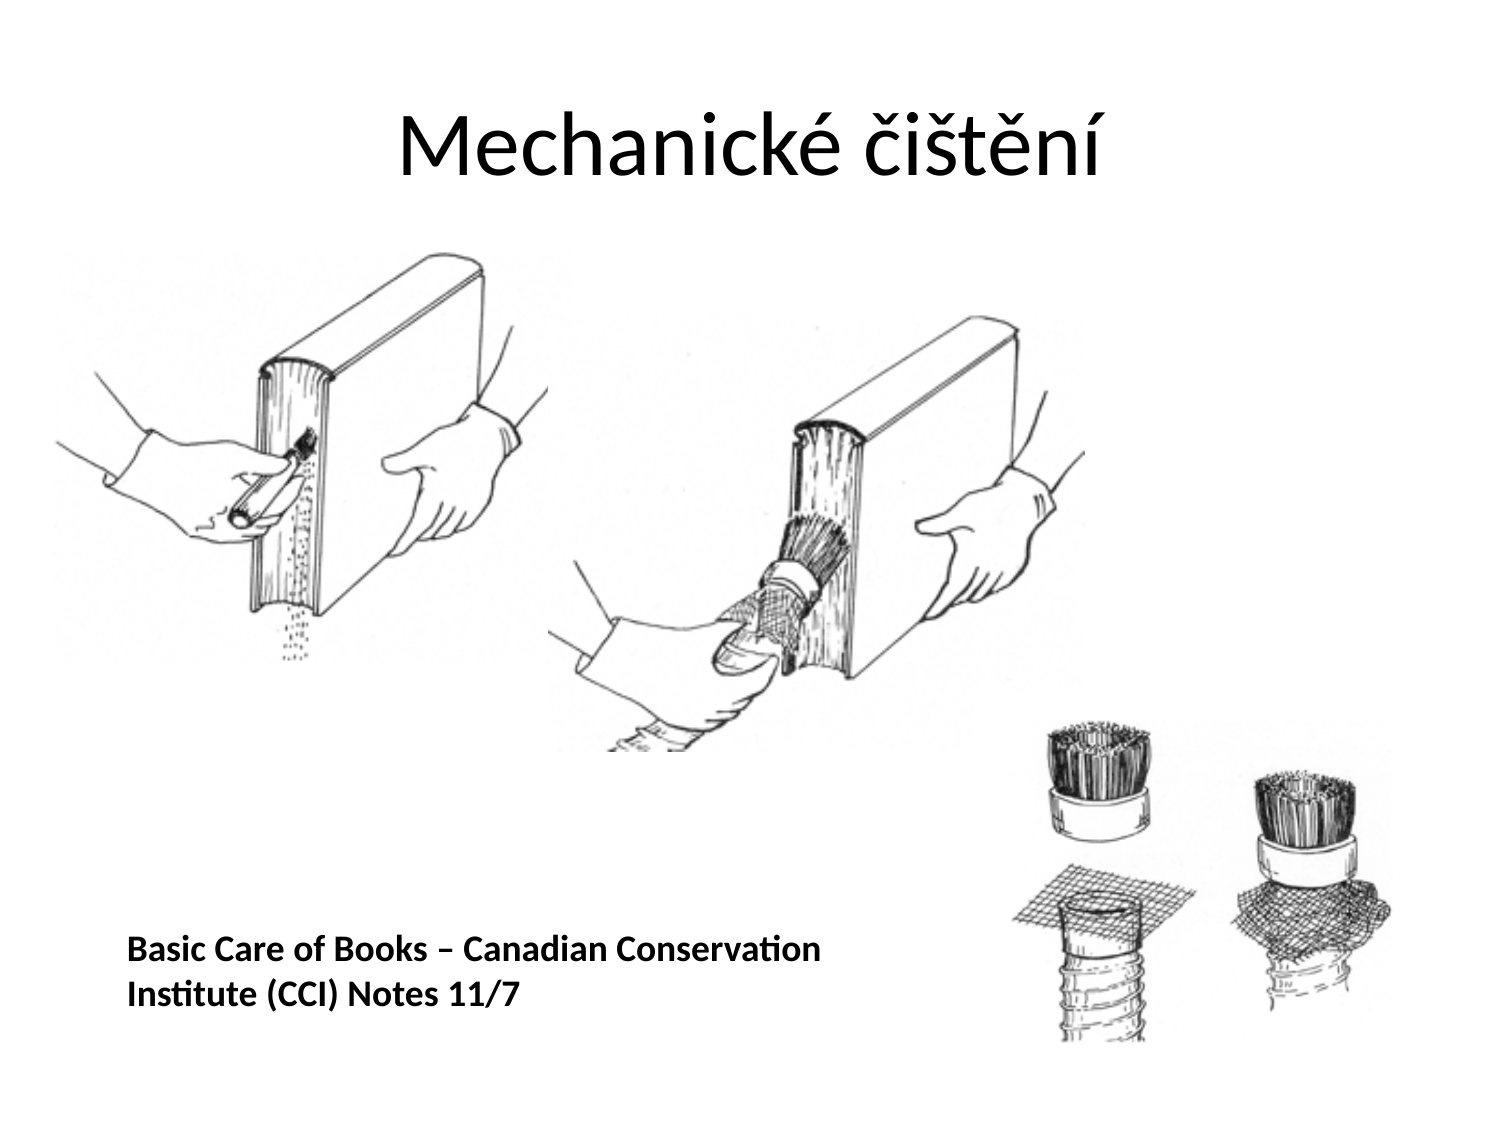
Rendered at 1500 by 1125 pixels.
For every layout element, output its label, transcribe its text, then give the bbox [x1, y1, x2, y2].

picture [52, 251, 1429, 1068]
text_box Basic Care of Books – Canadian Conservation Institute (CCI) Notes 11/7 [112, 916, 863, 1022]
title Mechanické čištění [75, 45, 1425, 233]
